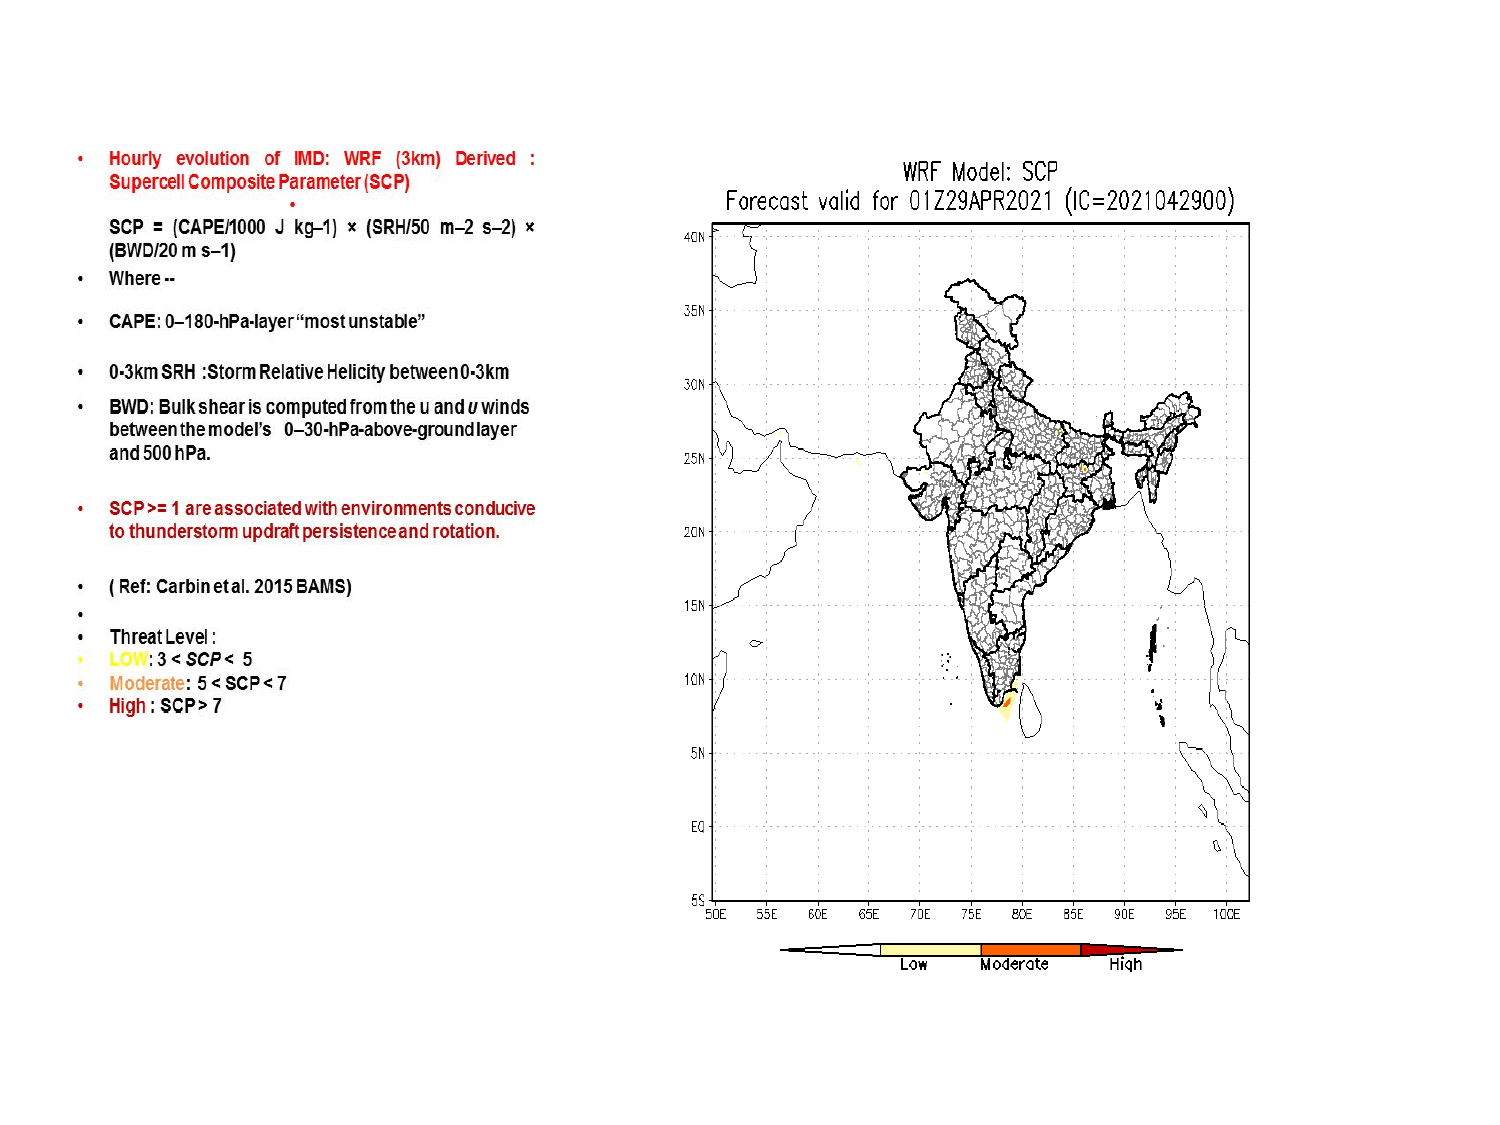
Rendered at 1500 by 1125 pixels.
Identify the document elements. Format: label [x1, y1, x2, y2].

picture [74, 149, 1426, 976]
